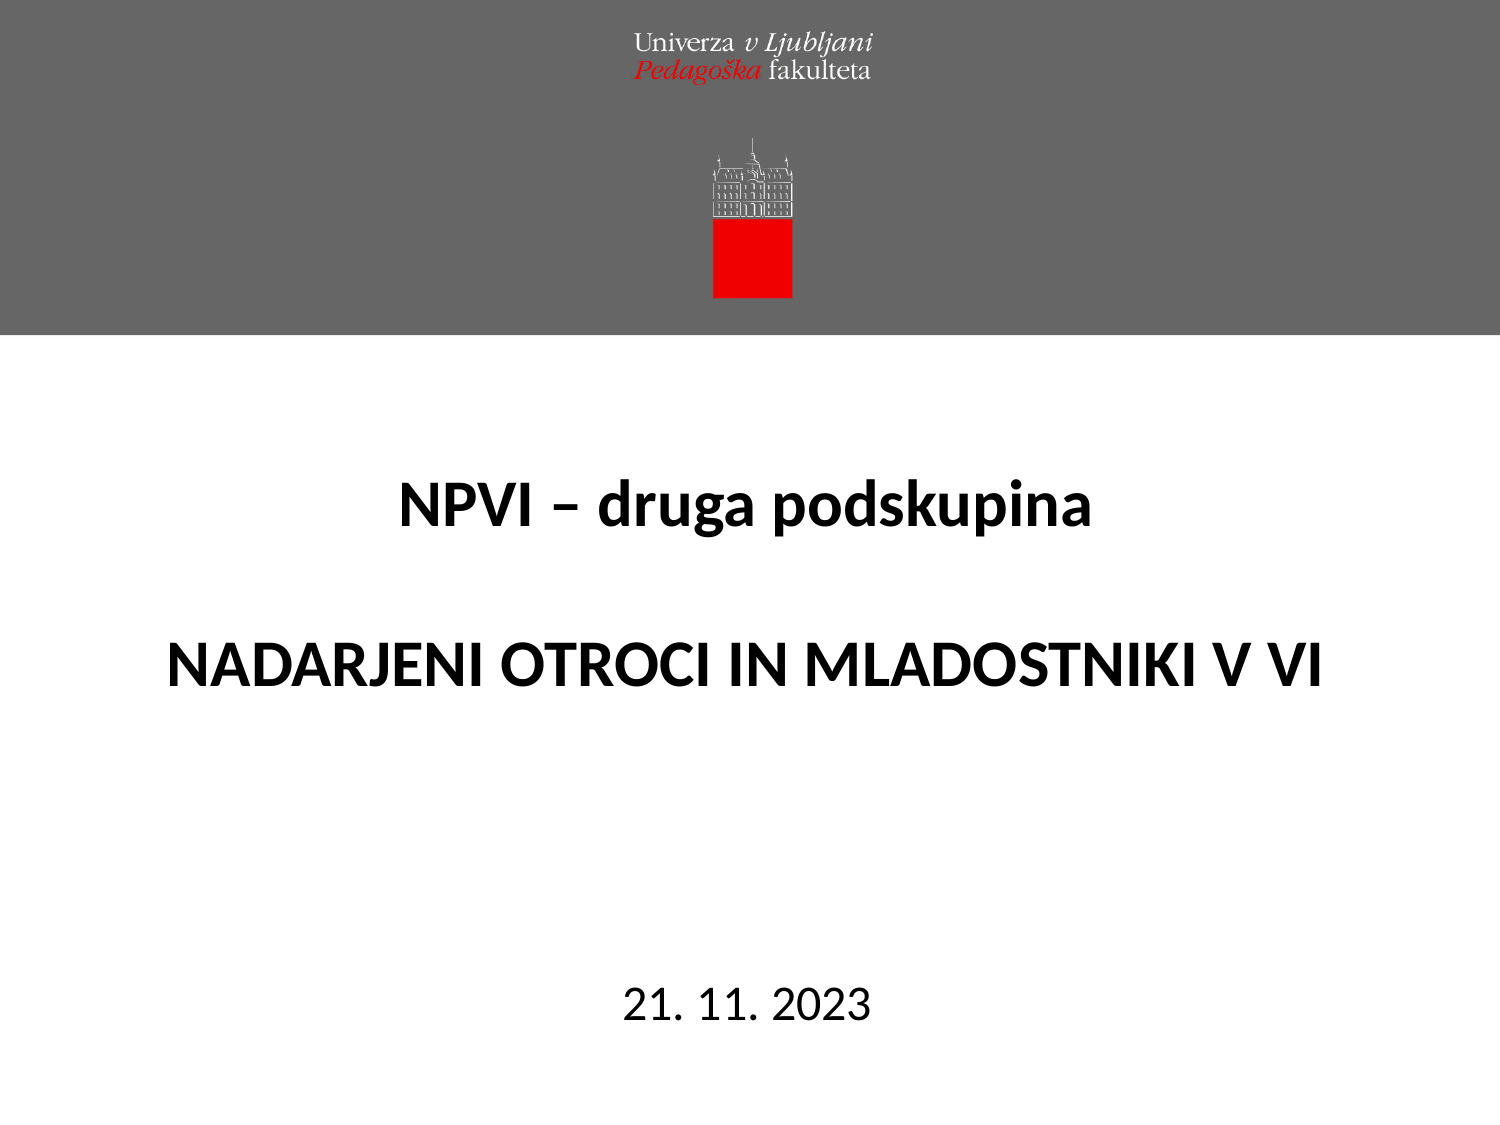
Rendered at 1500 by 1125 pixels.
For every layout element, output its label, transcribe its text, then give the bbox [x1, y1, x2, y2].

text_box 21. 11. 2023 [33, 954, 1448, 1040]
picture [0, 0, 1500, 1125]
subtitle NPVI – druga podskupina NADARJENI OTROCI IN MLADOSTNIKI V VI [44, 452, 1448, 750]
